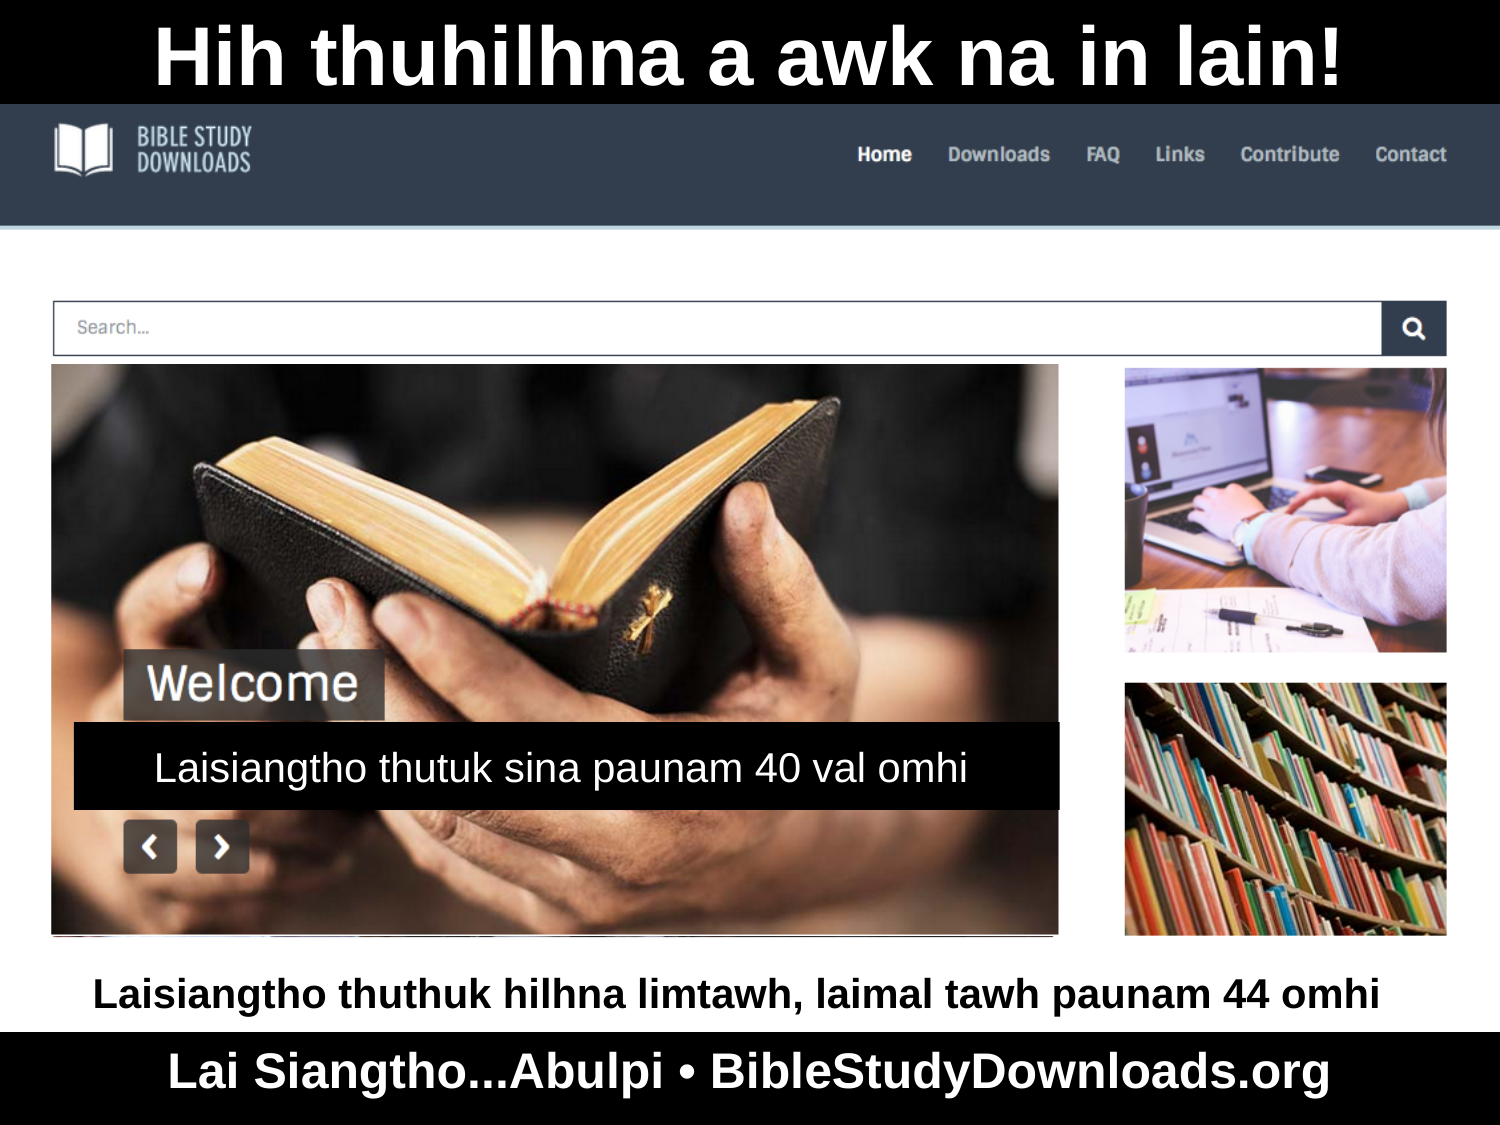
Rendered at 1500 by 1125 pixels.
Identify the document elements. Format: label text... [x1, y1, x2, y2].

title Lai Siangtho...Abulpi • BibleStudyDownloads.org [0, 1040, 1500, 1125]
picture [0, 104, 1500, 1032]
text_box Hih thuhilhna a awk na in lain! [0, 0, 1500, 103]
